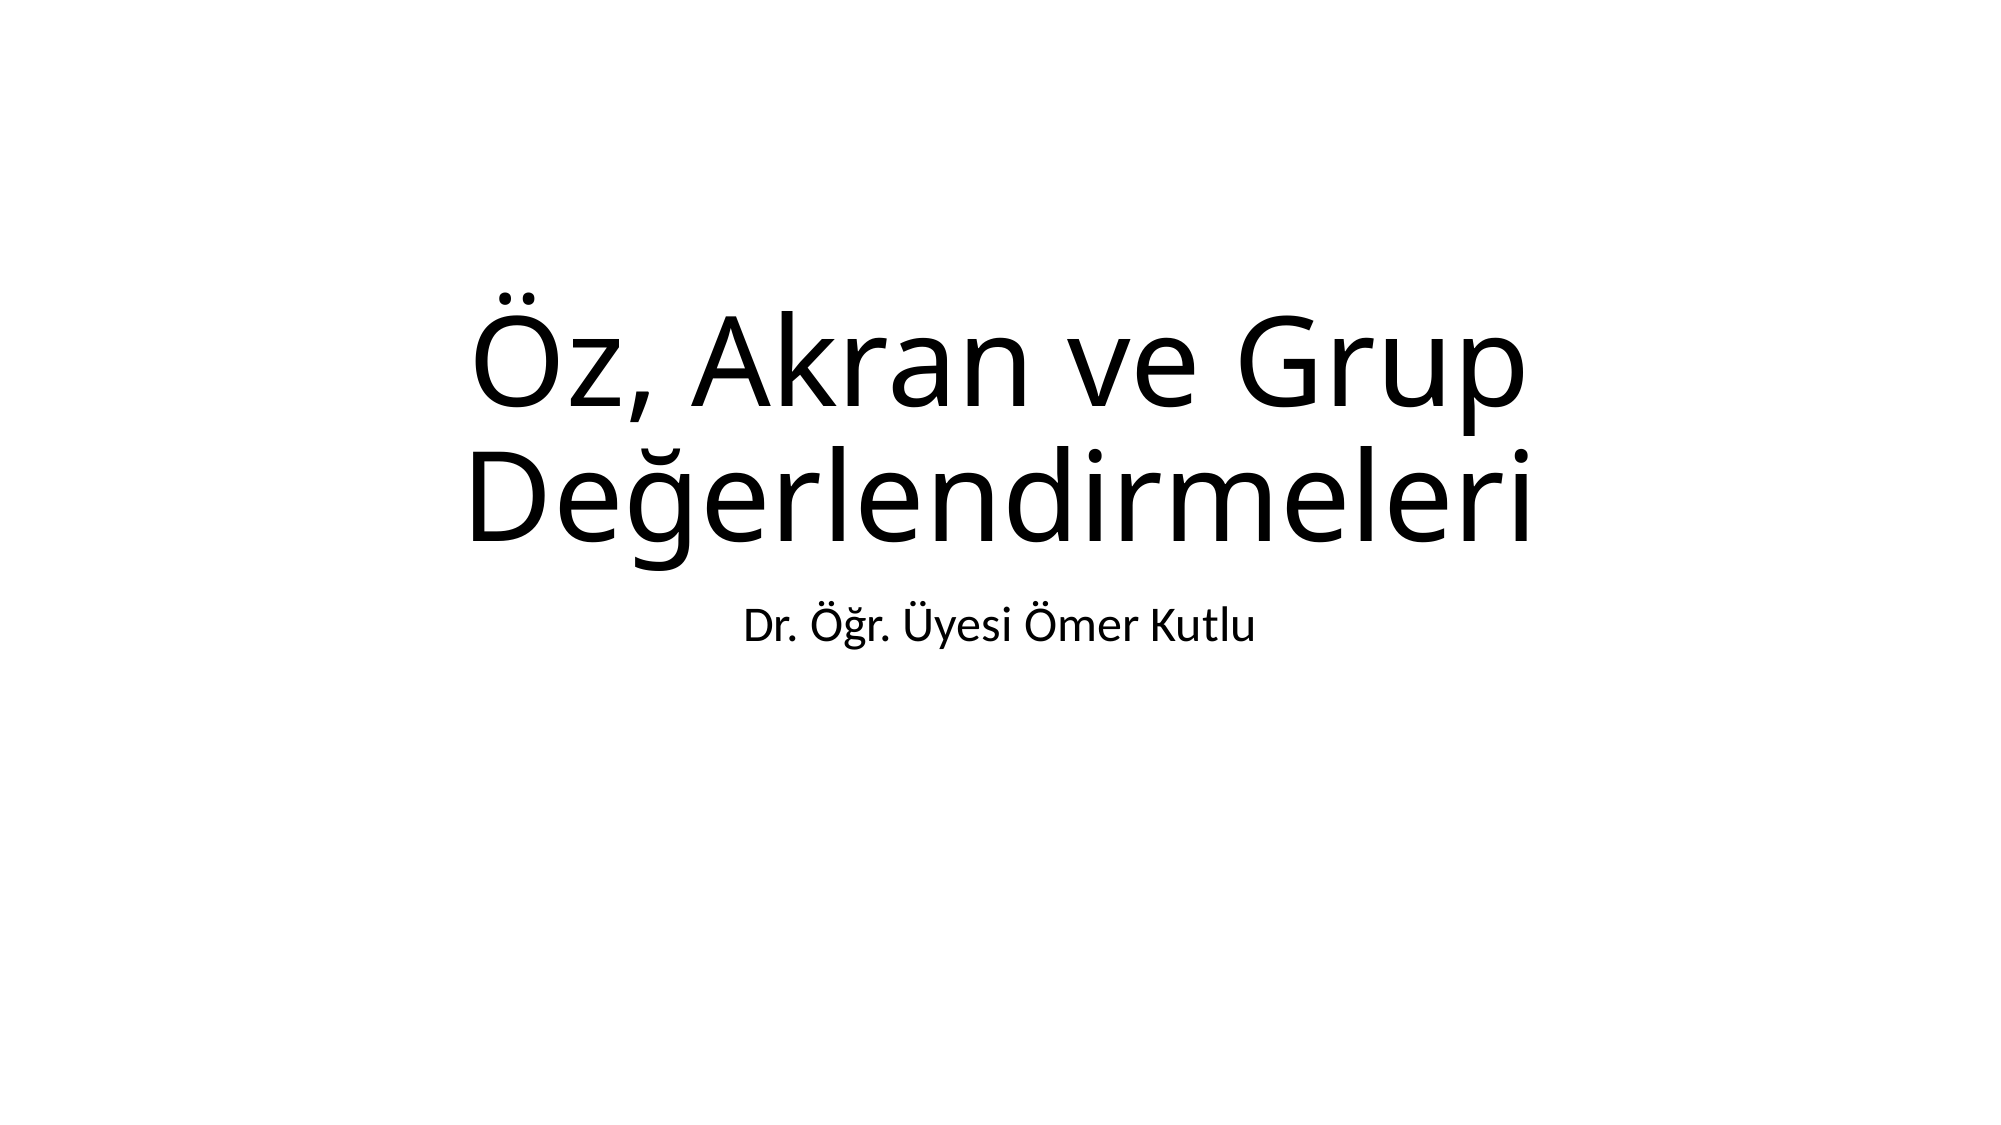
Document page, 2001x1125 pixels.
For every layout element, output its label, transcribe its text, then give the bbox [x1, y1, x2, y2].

subtitle Dr. Öğr. Üyesi Ömer Kutlu [249, 590, 1750, 863]
title Öz, Akran ve Grup Değerlendirmeleri [249, 184, 1750, 576]
